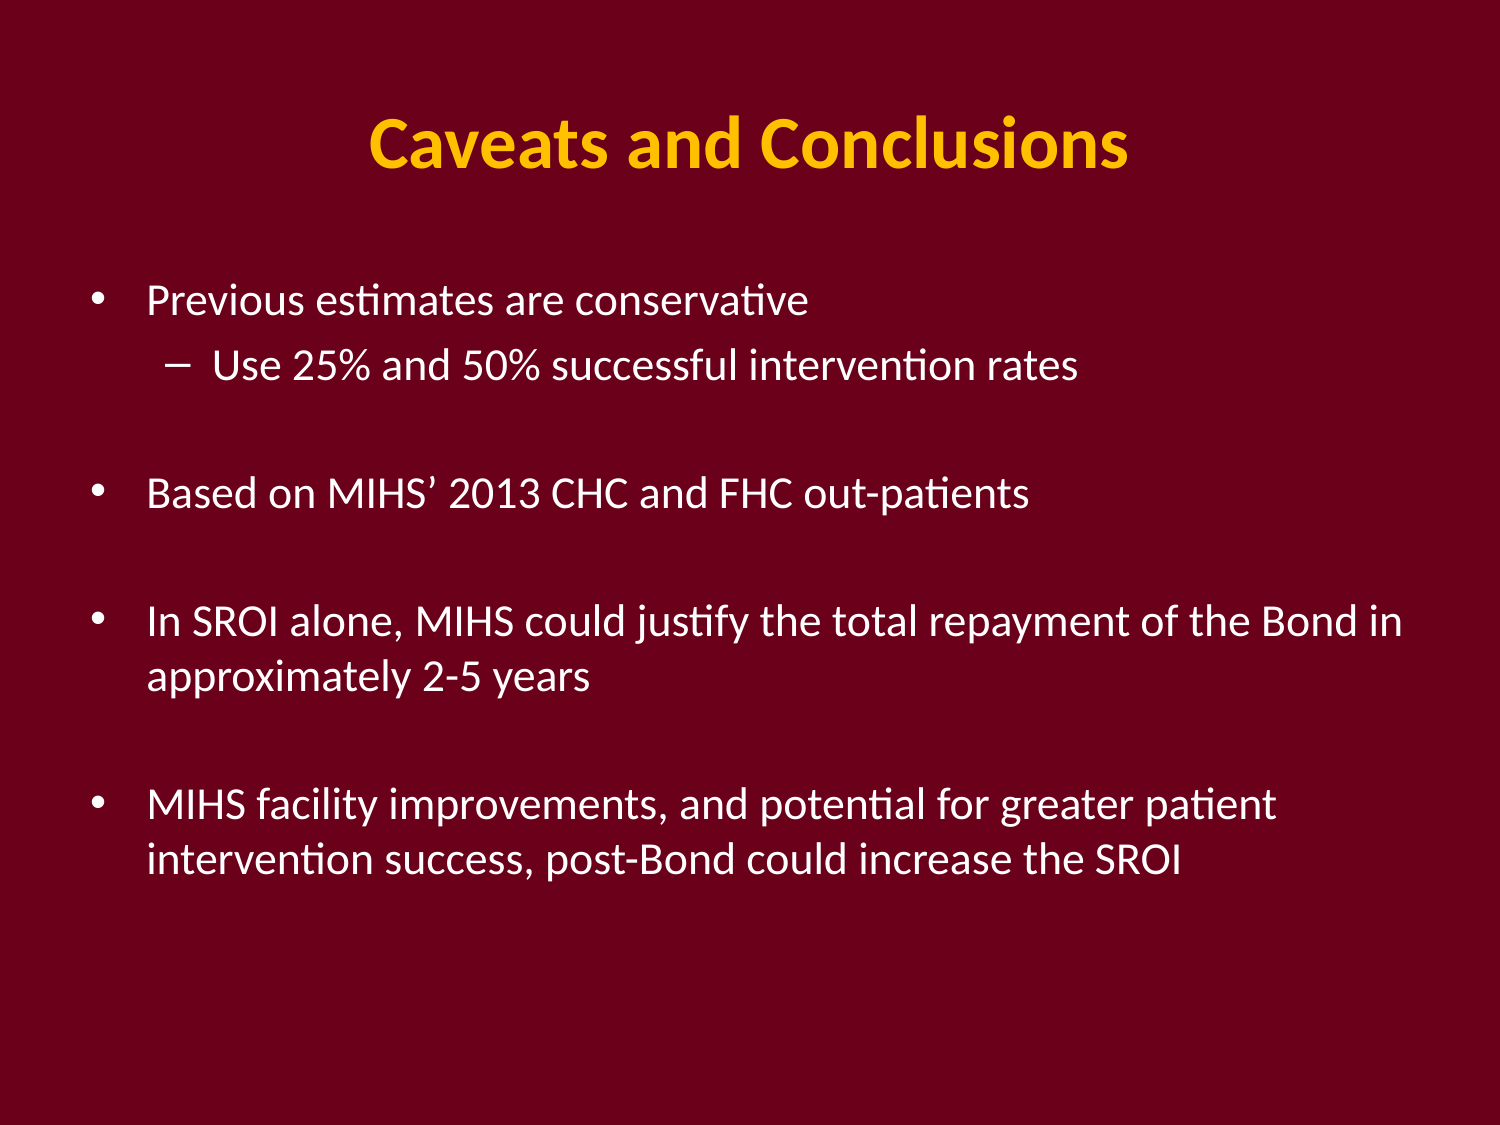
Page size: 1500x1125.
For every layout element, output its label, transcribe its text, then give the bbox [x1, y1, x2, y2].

title Caveats and Conclusions [75, 45, 1425, 233]
list Previous estimates are conservative Use 25% and 50% successful intervention rates Based on MIHS’ 2013 CHC and FHC out-patients In SROI alone, MIHS could justify the total repayment of the Bond in approximately 2-5 years MIHS facility improvements, and potential for greater patient intervention success, post-Bond could increase the SROI [75, 262, 1425, 1005]
